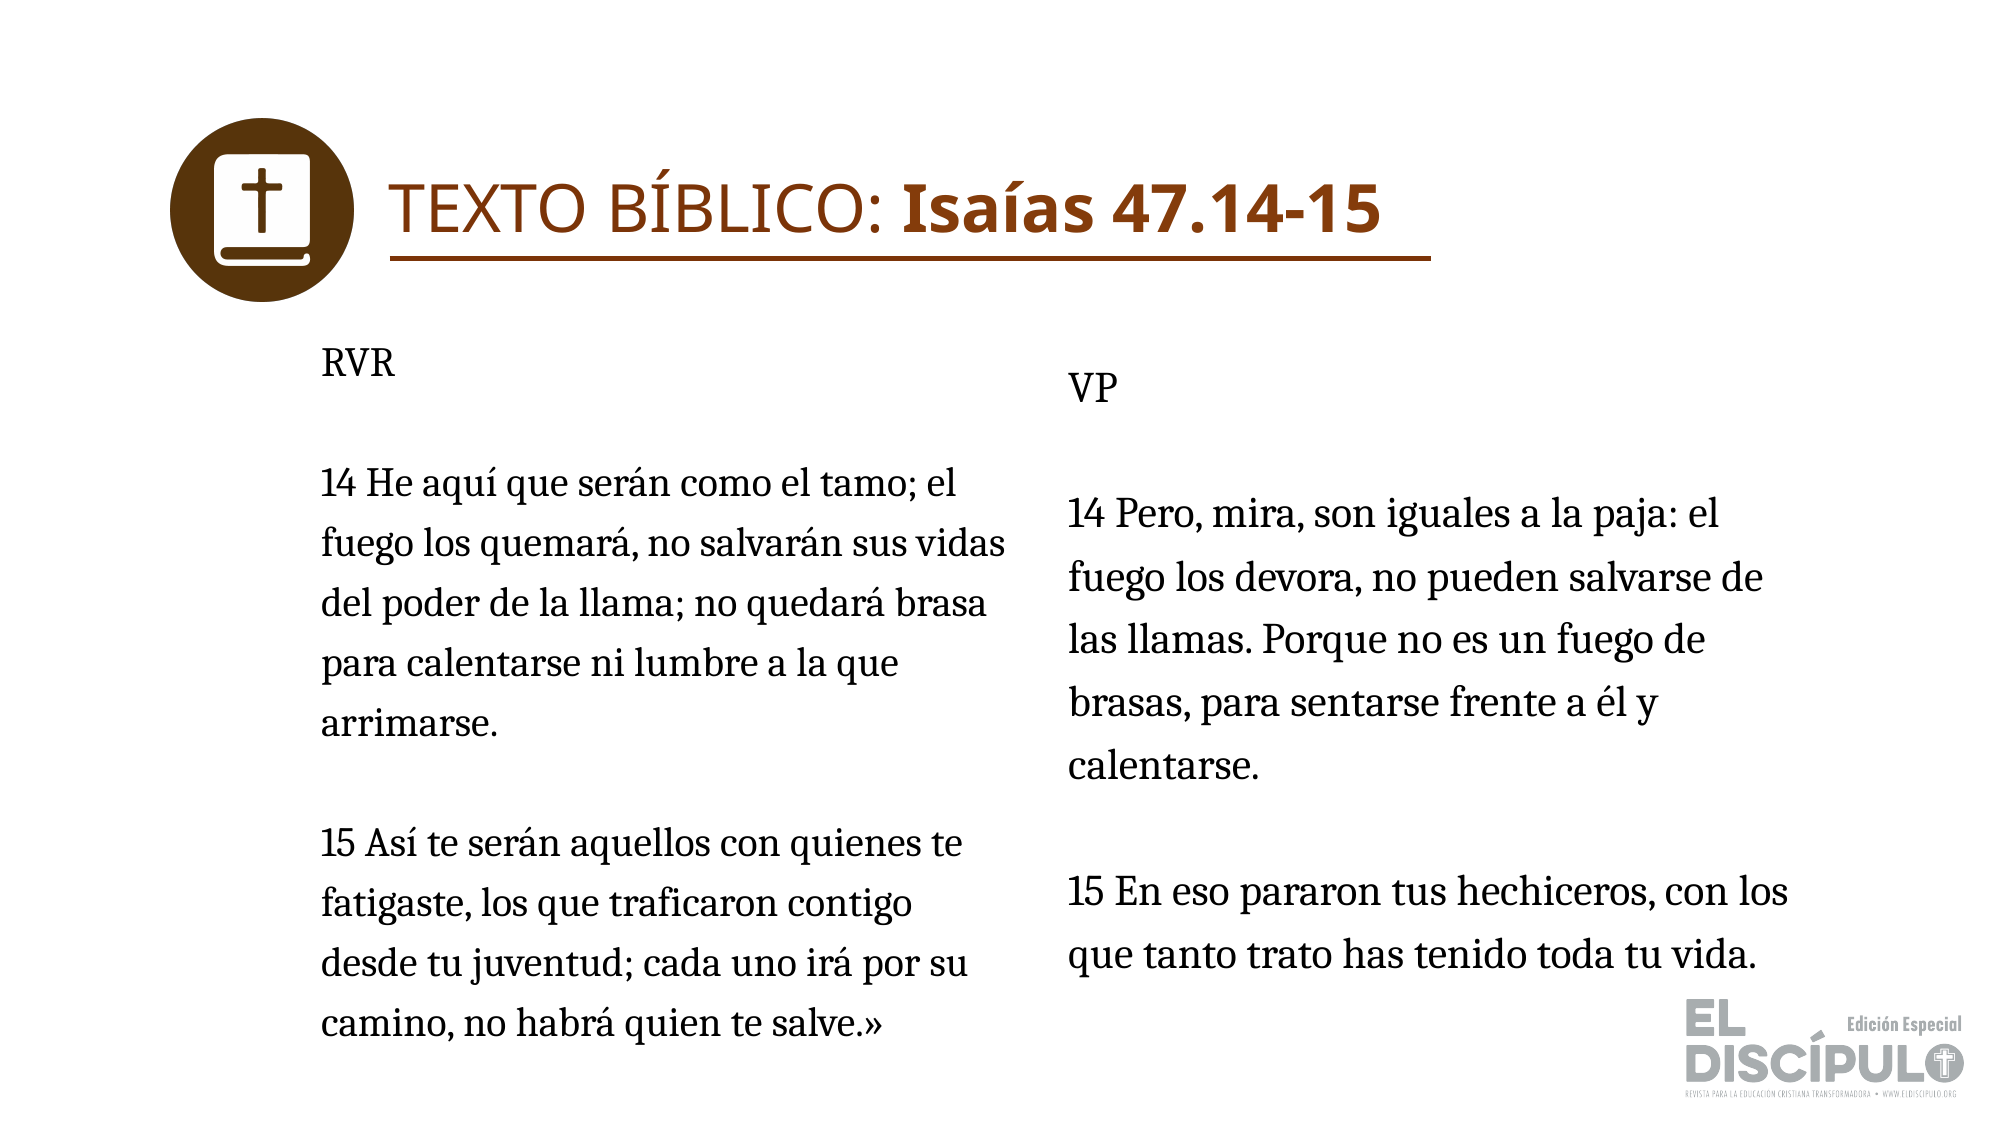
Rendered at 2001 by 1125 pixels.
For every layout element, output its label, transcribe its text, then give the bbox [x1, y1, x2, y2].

text_box RVR 14 He aquí que serán como el tamo; el fuego los quemará, no salvarán sus vidas del poder de la llama; no quedará brasa para calentarse ni lumbre a la que arrimarse. 15 Así te serán aquellos con quienes te fatigaste, los que traficaron contigo desde tu juventud; cada uno irá por su camino, no habrá quien te salve.» [312, 316, 1019, 1054]
title TEXTO BÍBLICO: Isaías 47.14-15 [380, 161, 1812, 260]
text_box VP 14 Pero, mira, son iguales a la paja: el fuego los devora, no pueden salvarse de las llamas. Porque no es un fuego de brasas, para sentarse frente a él y calentarse. 15 En eso pararon tus hechiceros, con los que tanto trato has tenido toda tu vida. [1059, 339, 1815, 986]
picture [1685, 999, 1965, 1100]
picture [169, 118, 354, 303]
